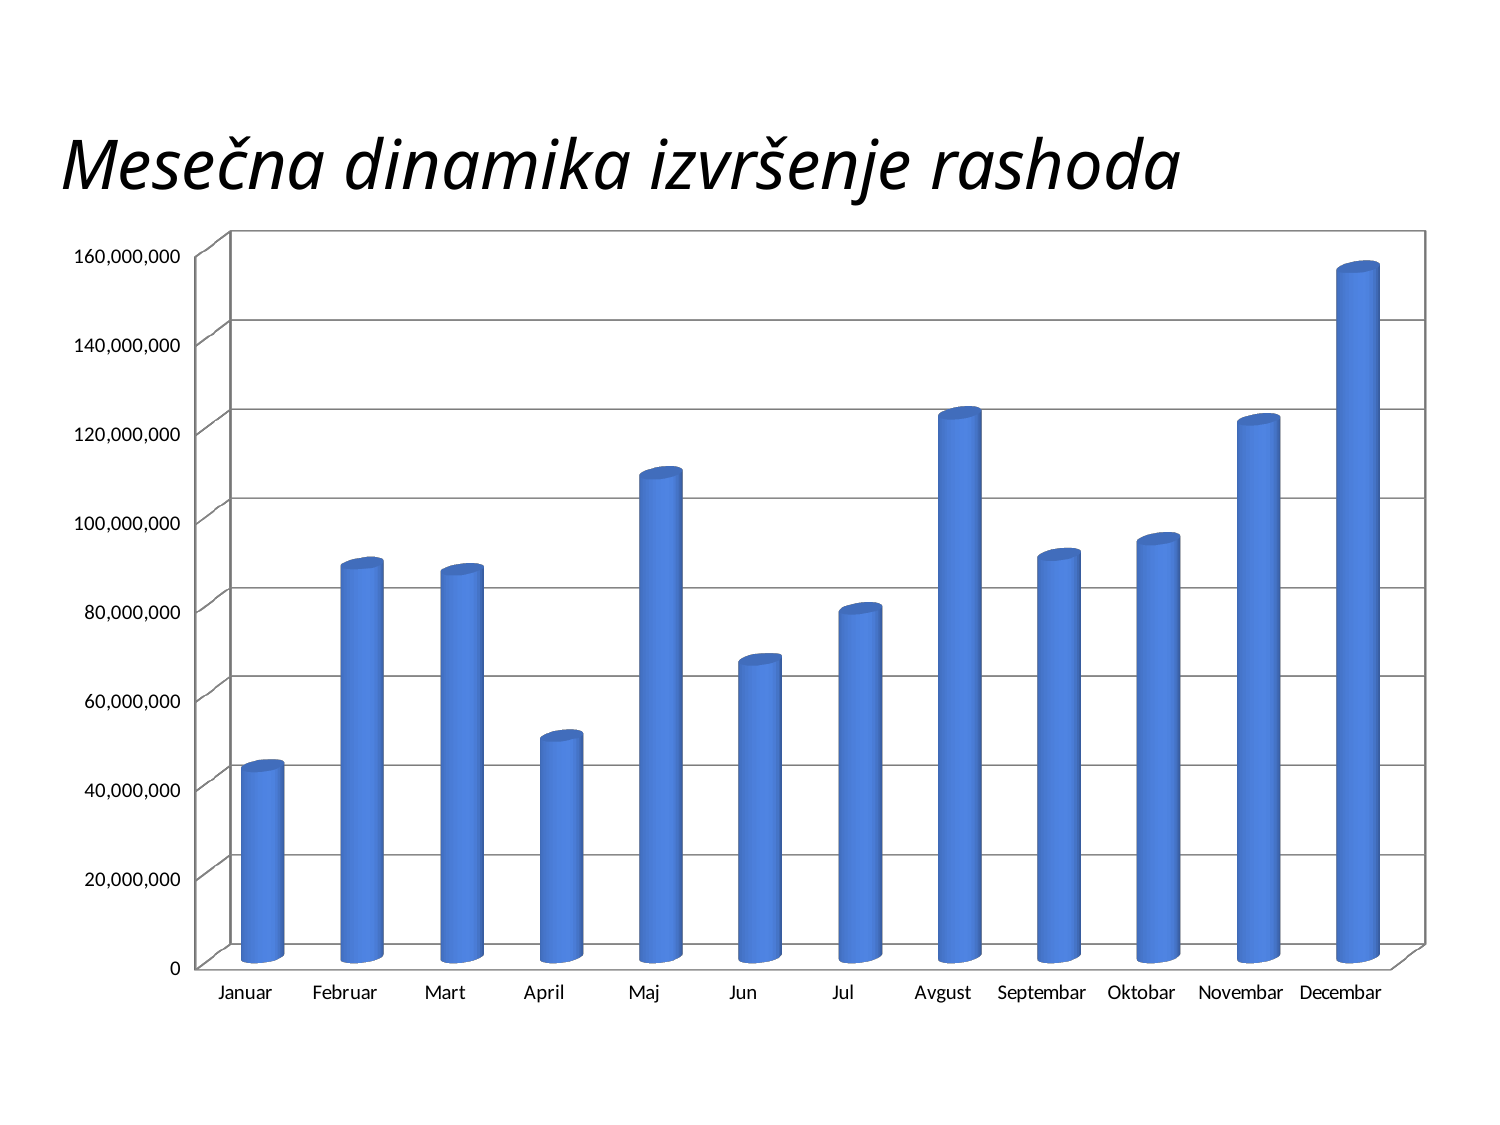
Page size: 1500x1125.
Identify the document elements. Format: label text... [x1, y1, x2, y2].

title Mesečna dinamika izvršenje rashoda [45, 37, 1455, 212]
chart [44, 212, 1455, 1023]
